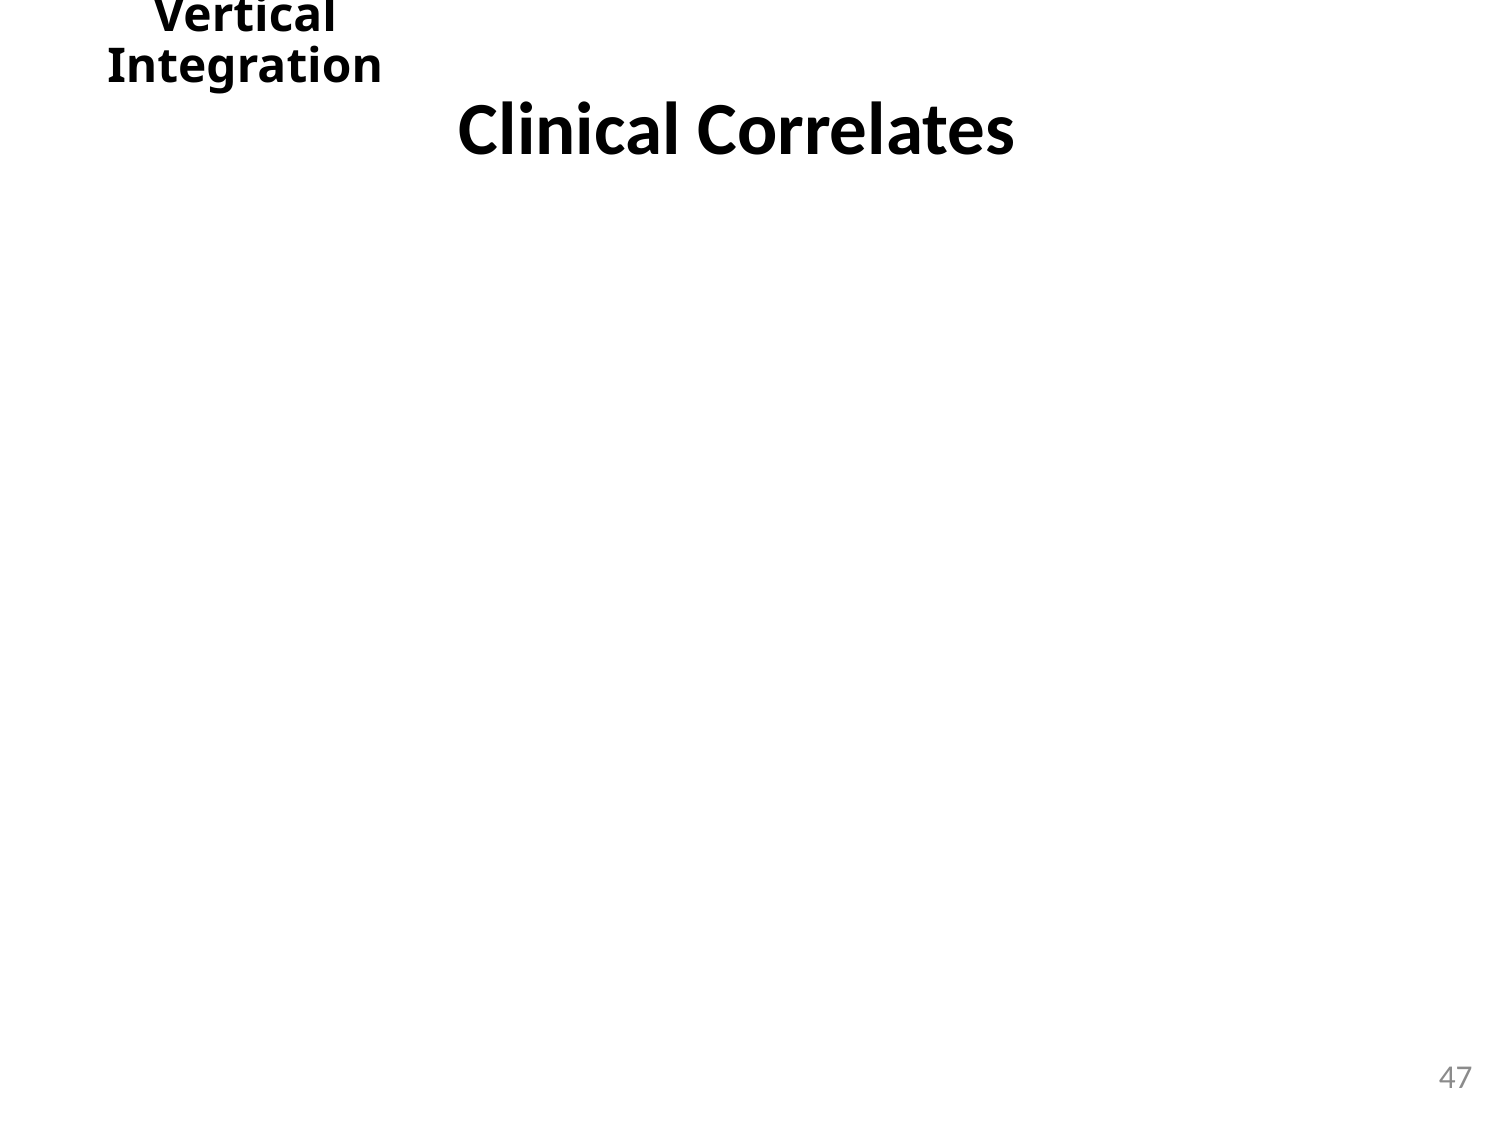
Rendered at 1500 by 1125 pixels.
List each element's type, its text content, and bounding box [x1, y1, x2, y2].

text_box Clinical Correlates [24, 59, 1450, 200]
slide_number 47 [1396, 1025, 1488, 1125]
text_box Vertical Integration [3, 3, 488, 79]
